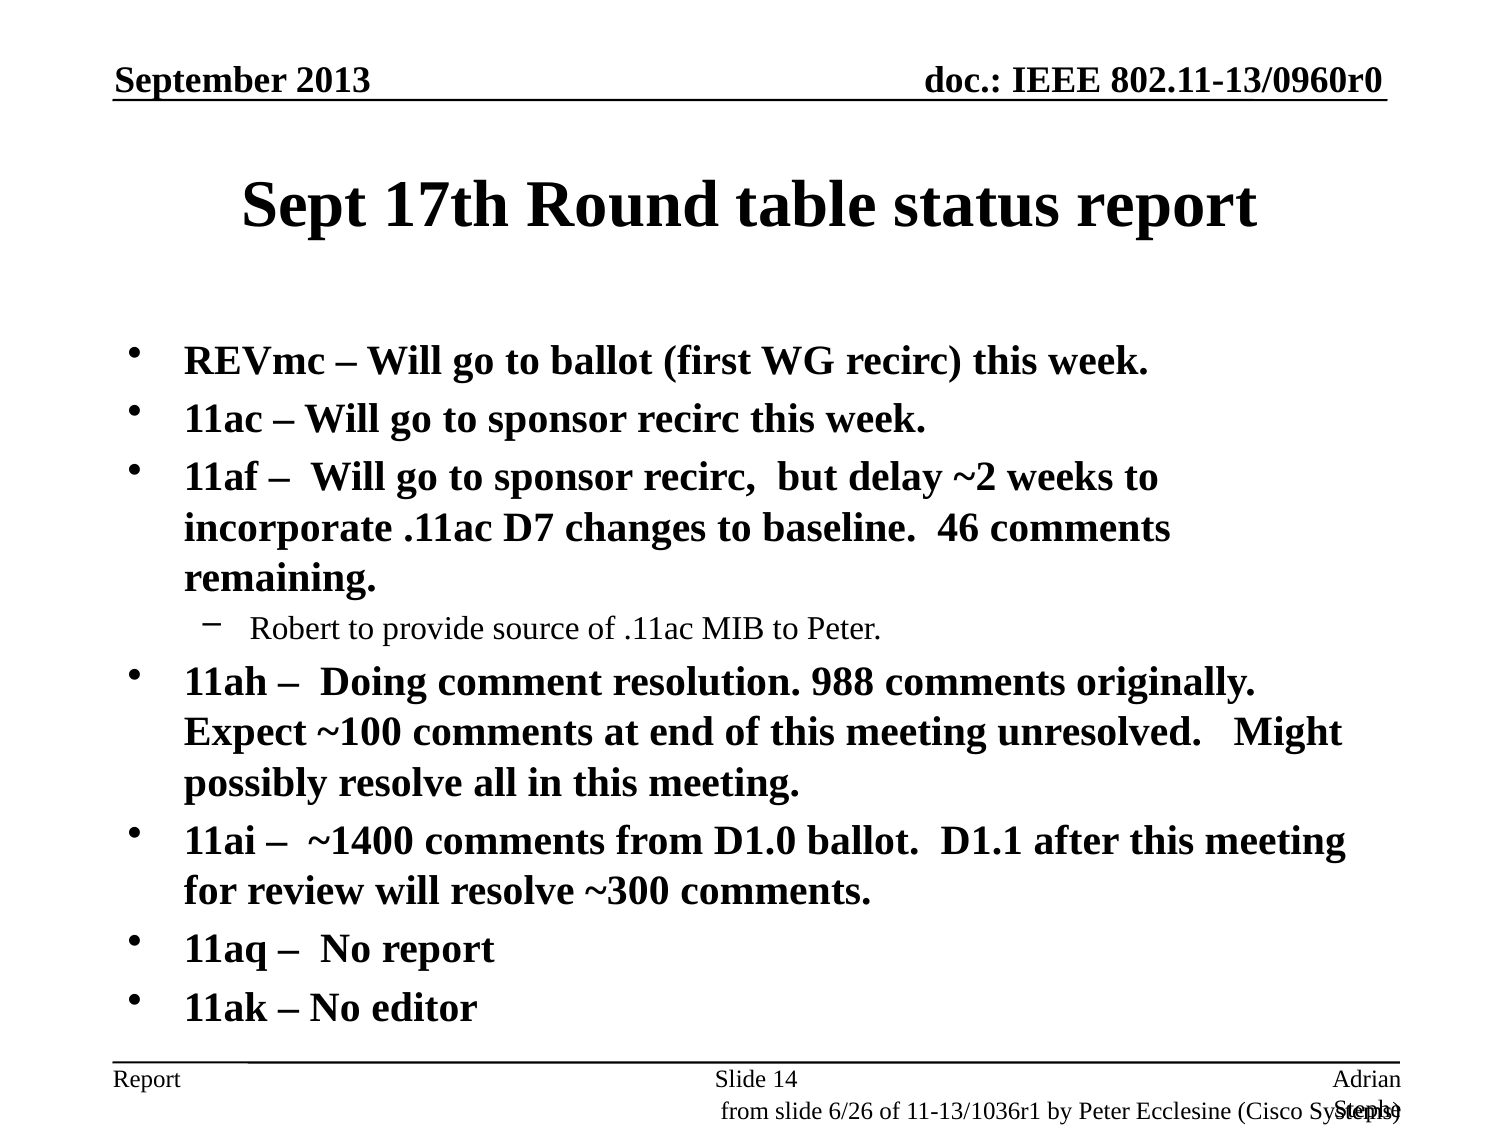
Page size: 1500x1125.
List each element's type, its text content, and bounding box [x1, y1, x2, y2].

title Sept 17th Round table status report [112, 112, 1388, 288]
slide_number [114, 54, 374, 101]
text_box from slide 6/26 of 11-13/1036r1 by Peter Ecclesine (Cisco Systems) [343, 1087, 1417, 1125]
list REVmc – Will go to ballot (first WG recirc) this week. 11ac – Will go to sponsor recirc this week. 11af – Will go to sponsor recirc, but delay ~2 weeks to incorporate .11ac D7 changes to baseline. 46 comments remaining. Robert to provide source of .11ac MIB to Peter. 11ah – Doing comment resolution. 988 comments originally. Expect ~100 comments at end of this meeting unresolved. Might possibly resolve all in this meeting. 11ai – ~1400 comments from D1.0 ballot. D1.1 after this meeting for review will resolve ~300 comments. 11aq – No report 11ak – No editor [112, 324, 1388, 1088]
footer Adrian Stephens, Intel Corporation [1324, 1061, 1402, 1087]
slide_number Slide 14 [712, 1061, 800, 1087]
